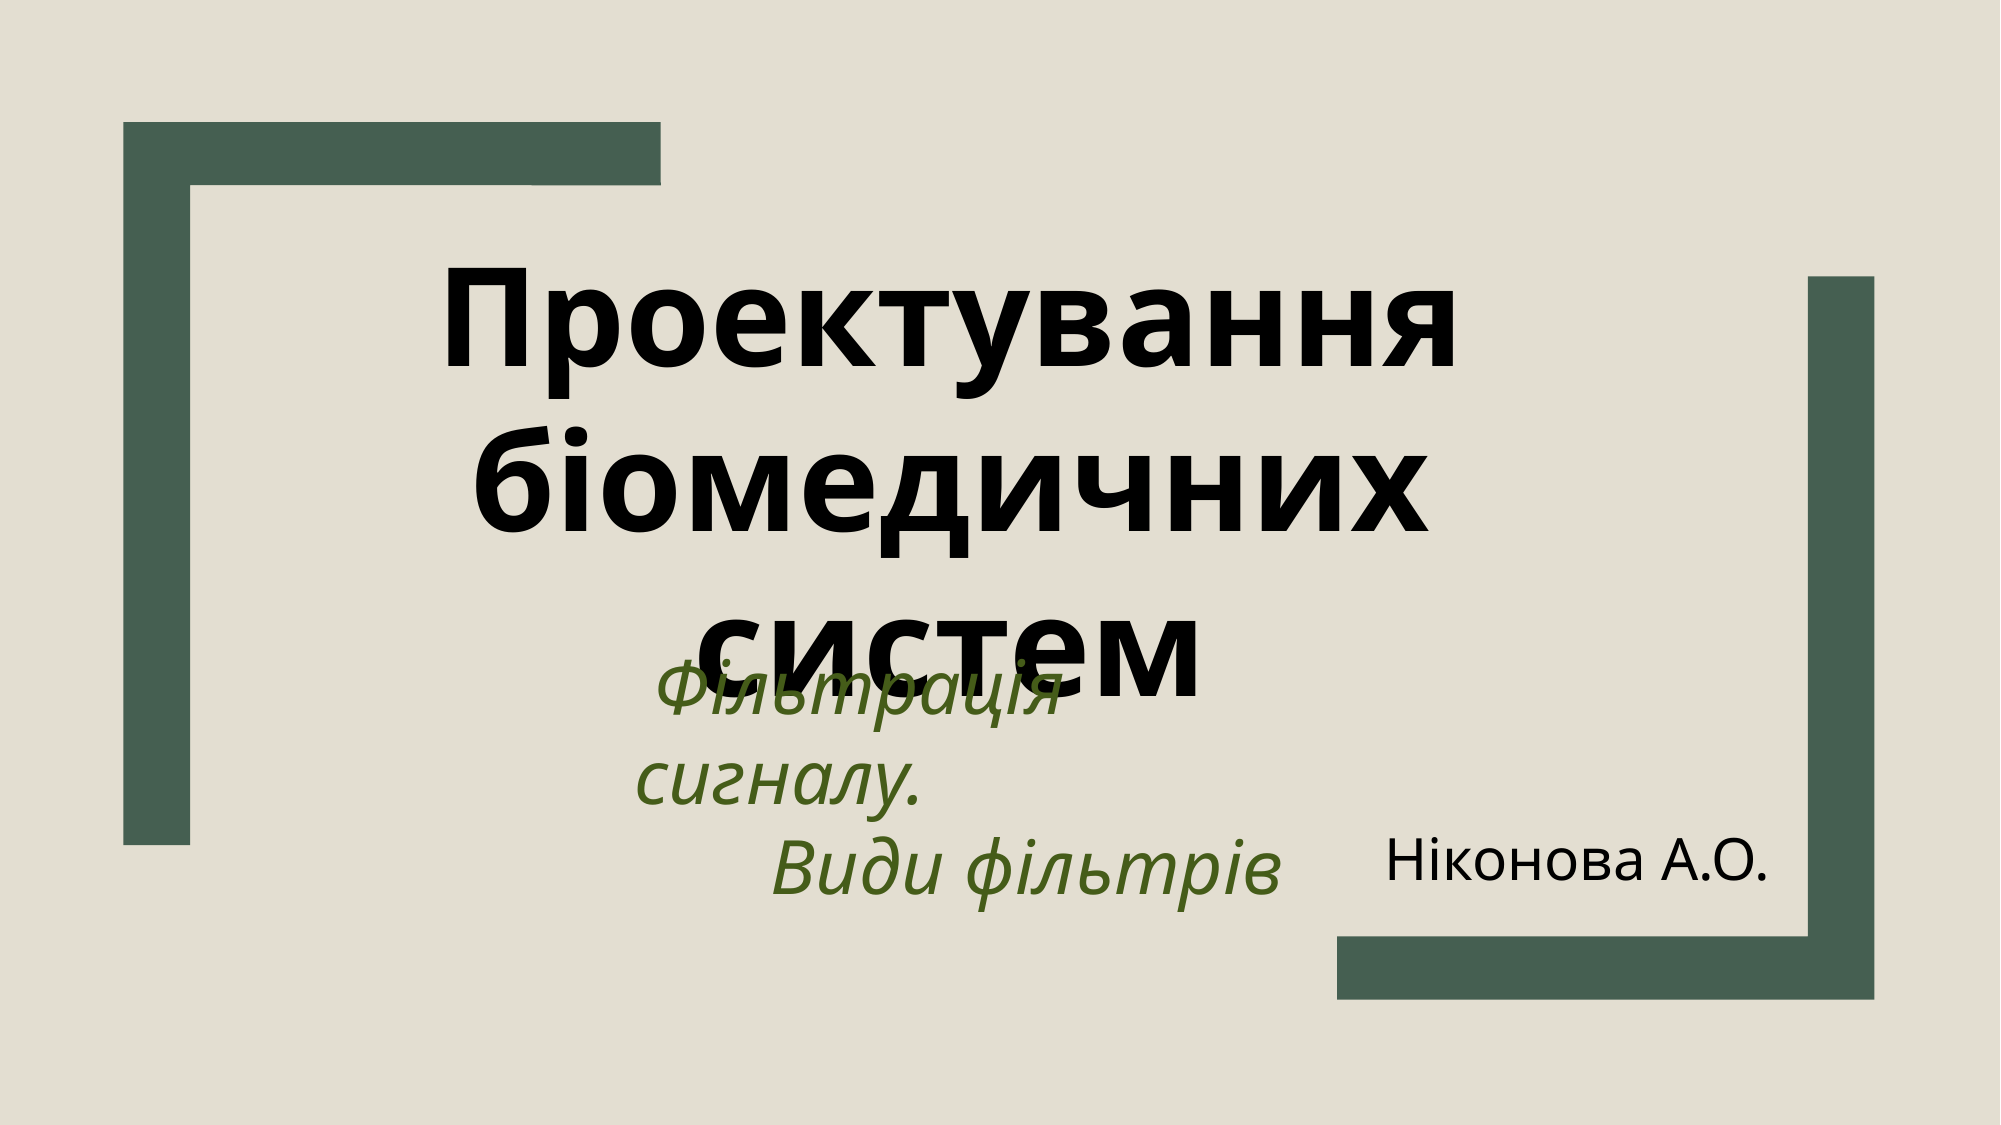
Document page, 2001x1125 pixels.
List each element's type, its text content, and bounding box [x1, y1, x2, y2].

text_box Фільтрація сигналу. Види фільтрів [619, 631, 1330, 917]
text_box Ніконова А.О. [1369, 814, 1851, 900]
text_box Проектування біомедичних систем [229, 221, 1671, 732]
